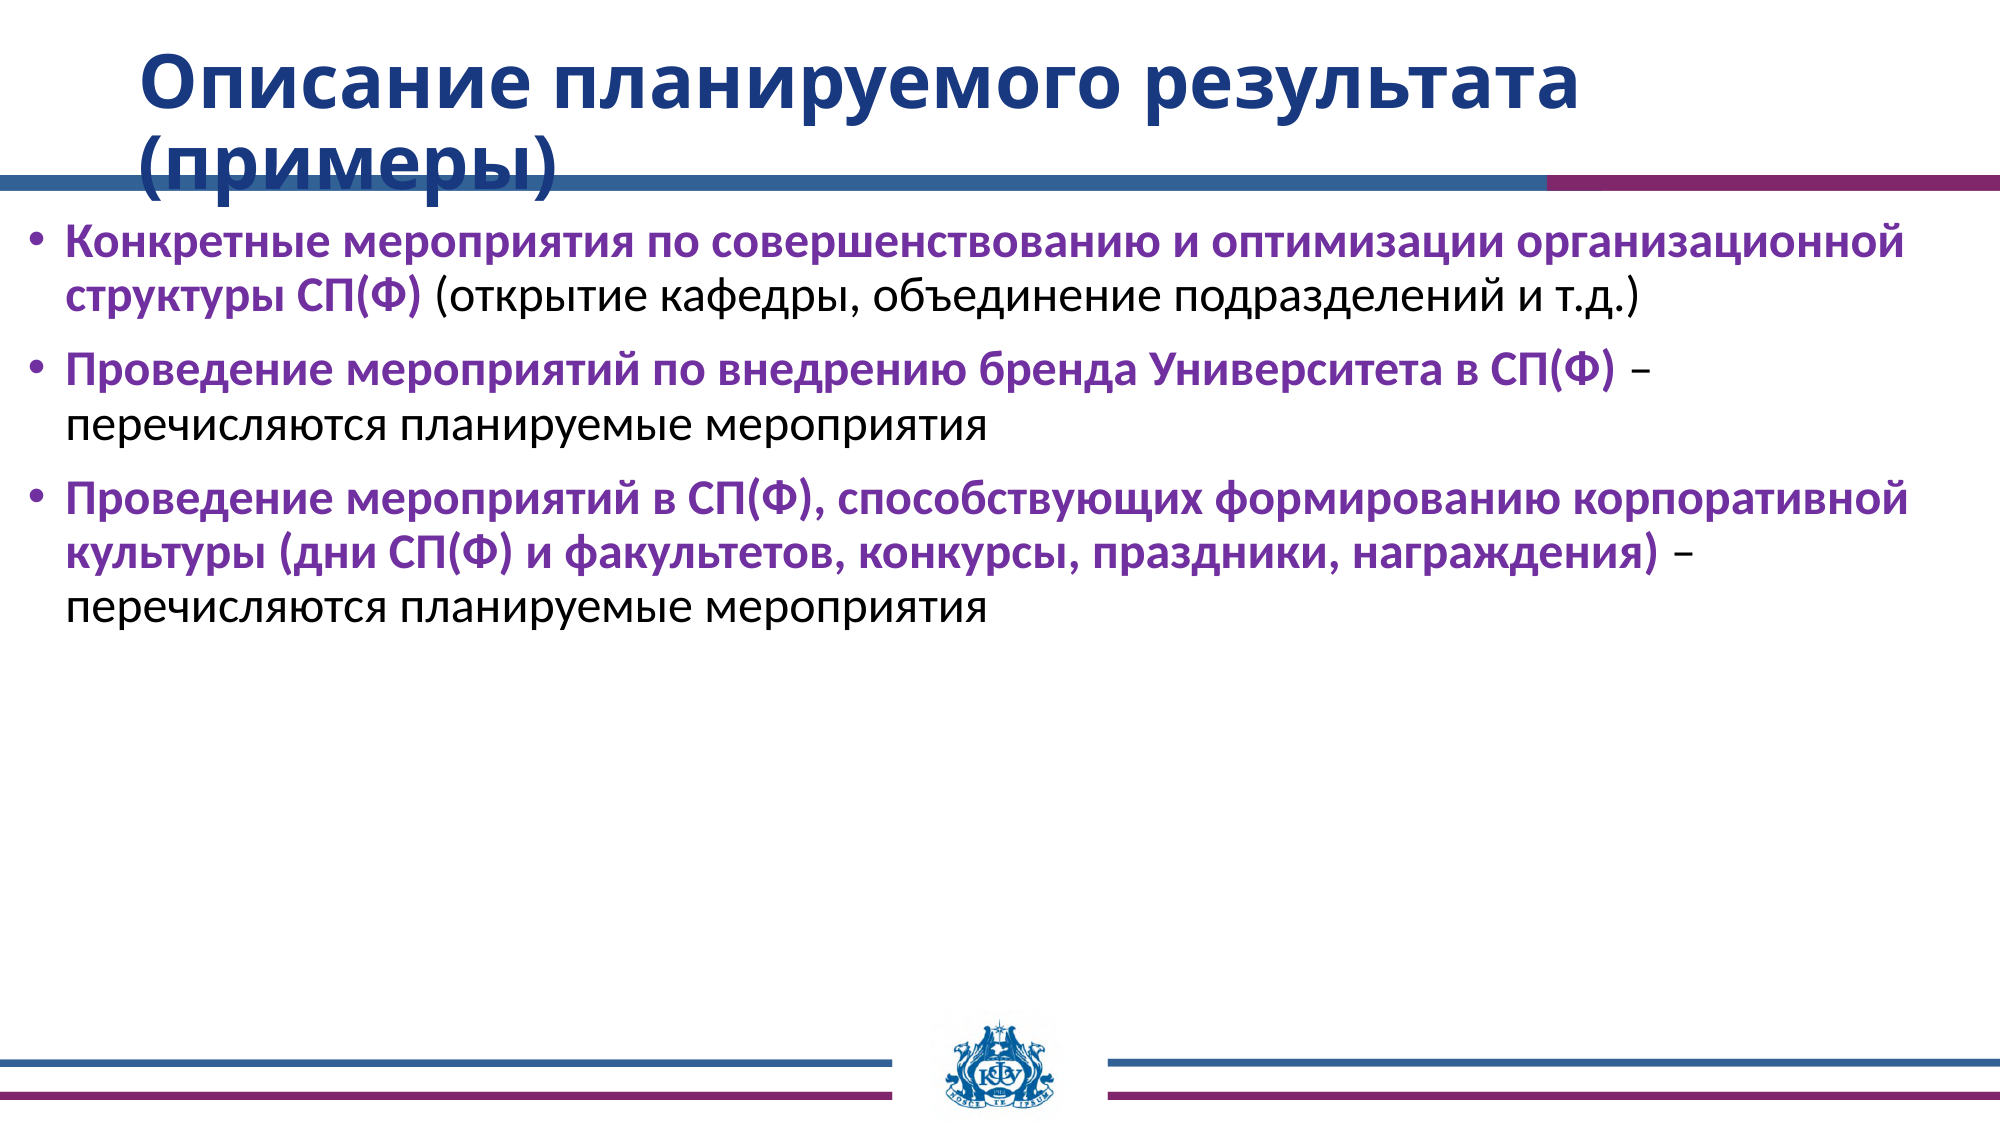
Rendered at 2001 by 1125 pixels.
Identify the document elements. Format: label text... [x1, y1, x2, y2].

list Конкретные мероприятия по совершенствованию и оптимизации организационной структуры СП(Ф) (открытие кафедры, объединение подразделений и т.д.) Проведение мероприятий по внедрению бренда Университета в СП(Ф) – перечисляются планируемые мероприятия Проведение мероприятий в СП(Ф), способствующих формированию корпоративной культуры (дни СП(Ф) и факультетов, конкурсы, праздники, награждения) – перечисляются планируемые мероприятия [12, 206, 2000, 1033]
title Описание планируемого результата (примеры) [123, 60, 1849, 190]
picture [931, 1033, 1069, 1123]
